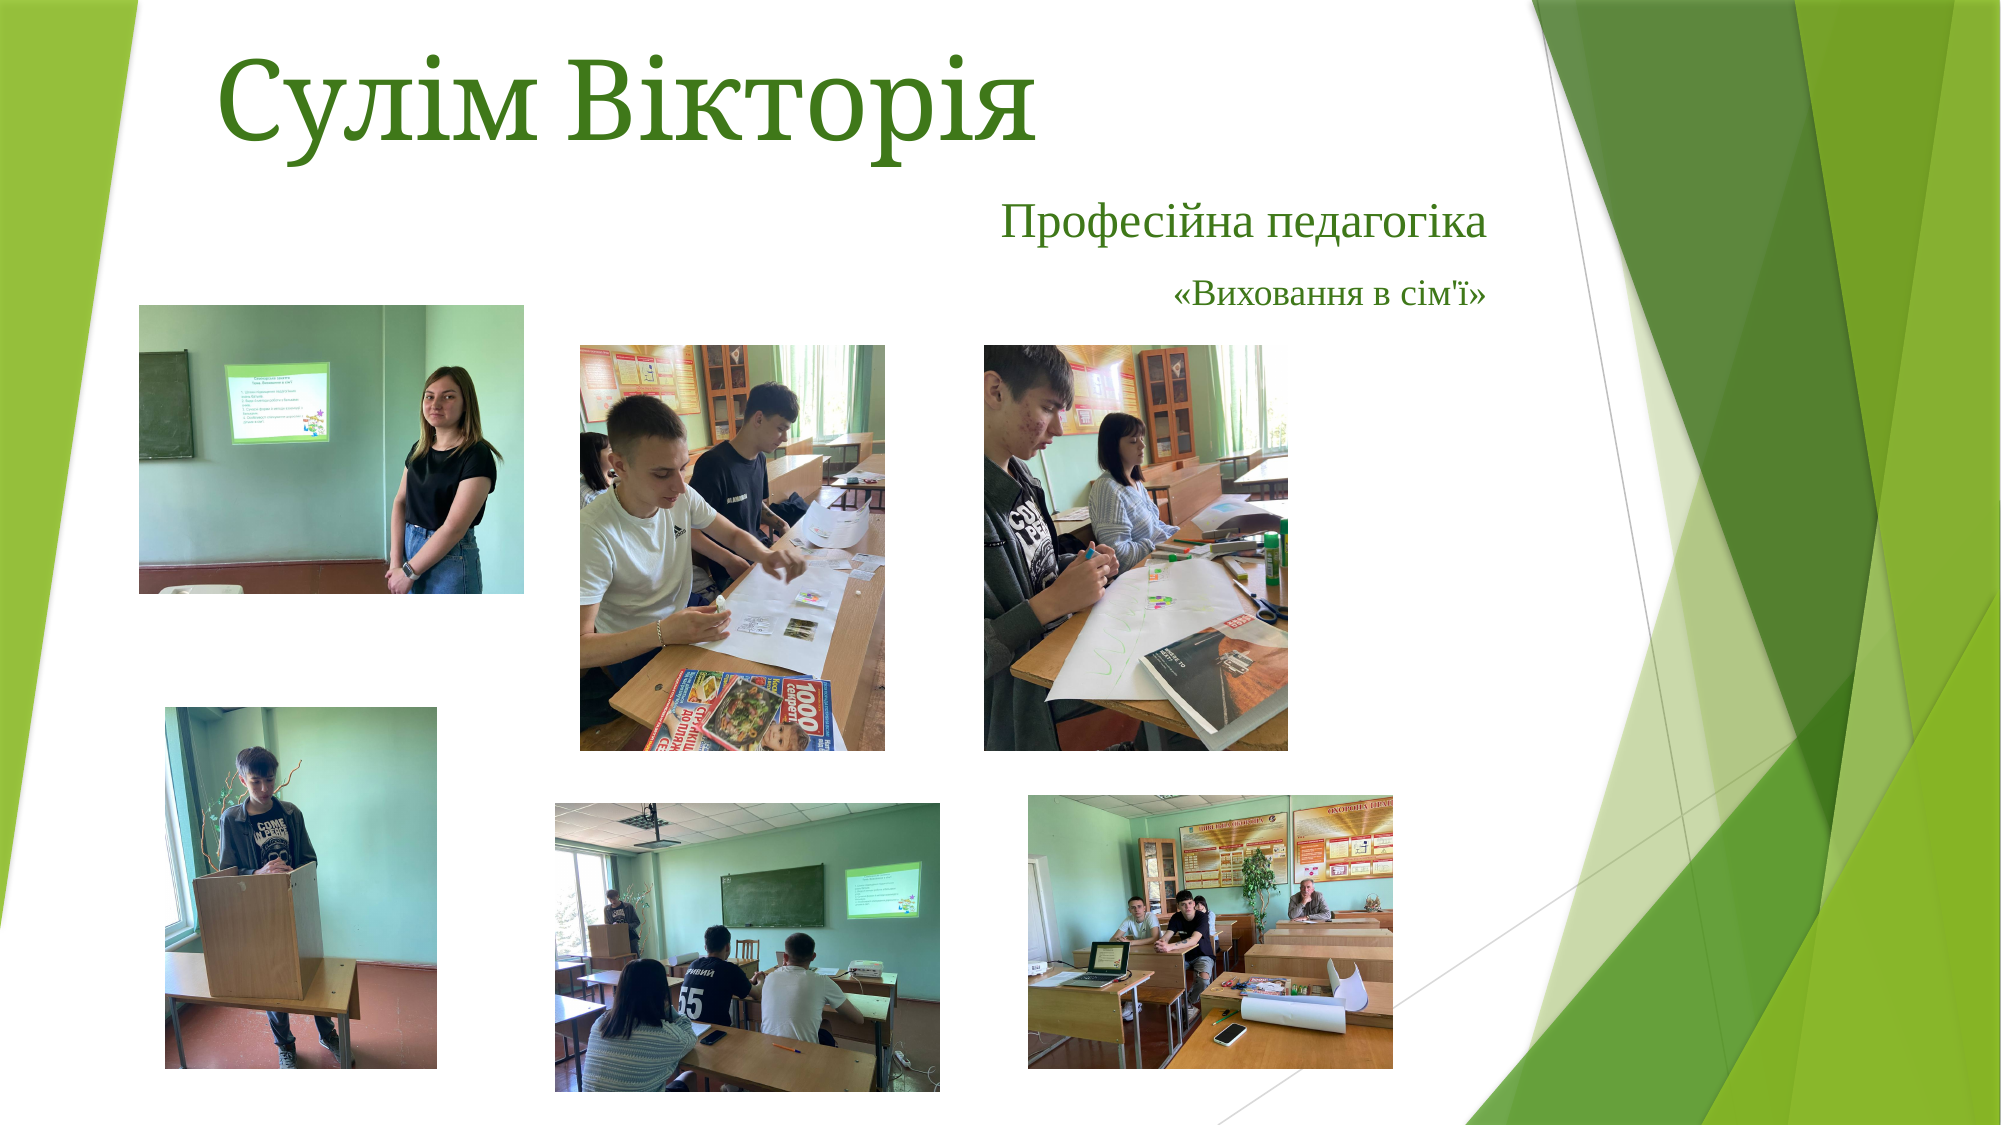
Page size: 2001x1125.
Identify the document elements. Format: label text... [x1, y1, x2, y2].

picture [1027, 795, 1393, 1070]
picture [164, 706, 438, 1070]
picture [580, 344, 885, 751]
title Сулім Вікторія [165, 33, 1053, 170]
picture [983, 344, 1289, 751]
picture [138, 305, 525, 595]
subtitle Професійна педагогіка «Виховання в сім'ї» [984, 179, 1503, 291]
picture [555, 802, 941, 1093]
